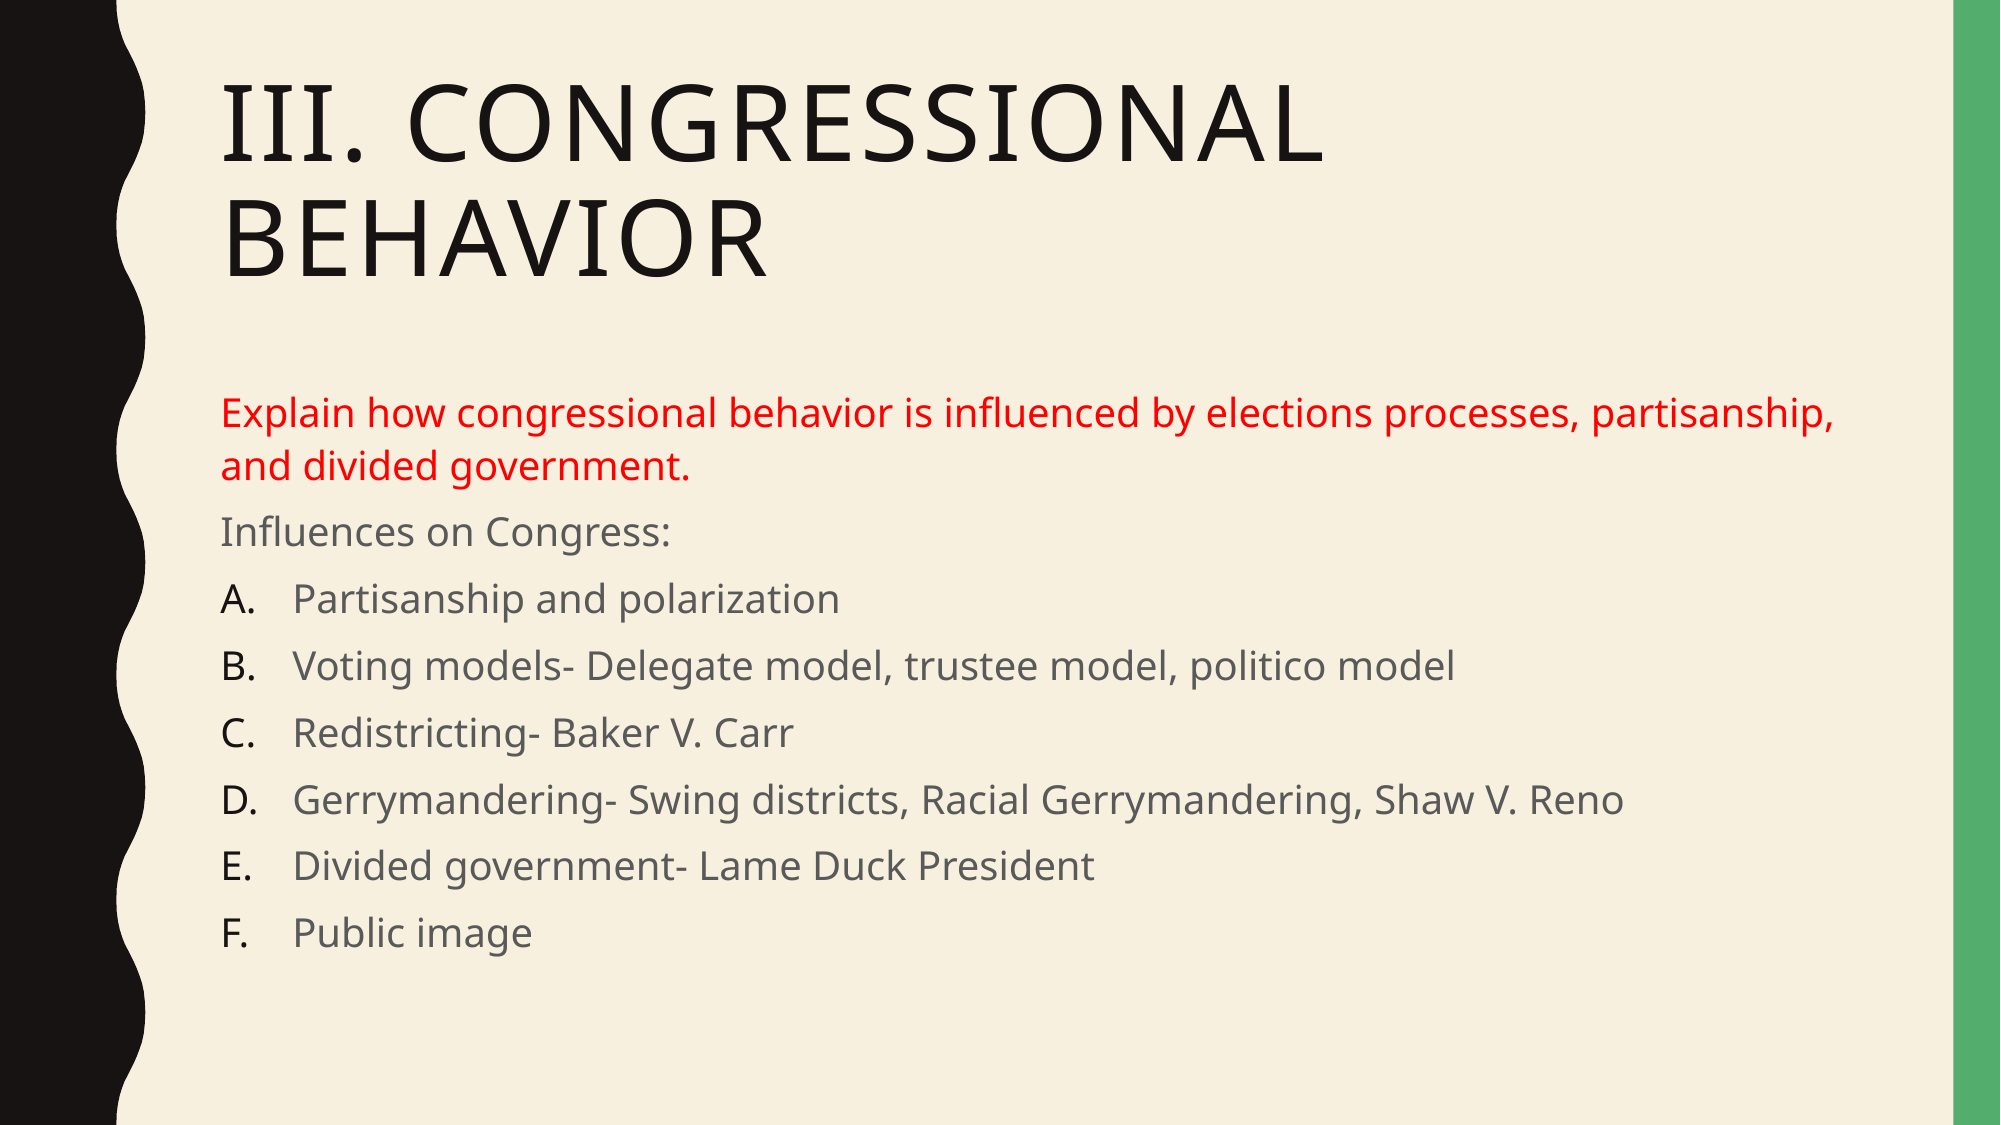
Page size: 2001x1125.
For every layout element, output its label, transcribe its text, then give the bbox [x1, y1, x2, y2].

title III. Congressional behavior [205, 62, 1875, 308]
list Explain how congressional behavior is influenced by elections processes, partisanship, and divided government. Influences on Congress: Partisanship and polarization Voting models- Delegate model, trustee model, politico model Redistricting- Baker V. Carr Gerrymandering- Swing districts, Racial Gerrymandering, Shaw V. Reno Divided government- Lame Duck President Public image [205, 375, 1875, 965]
